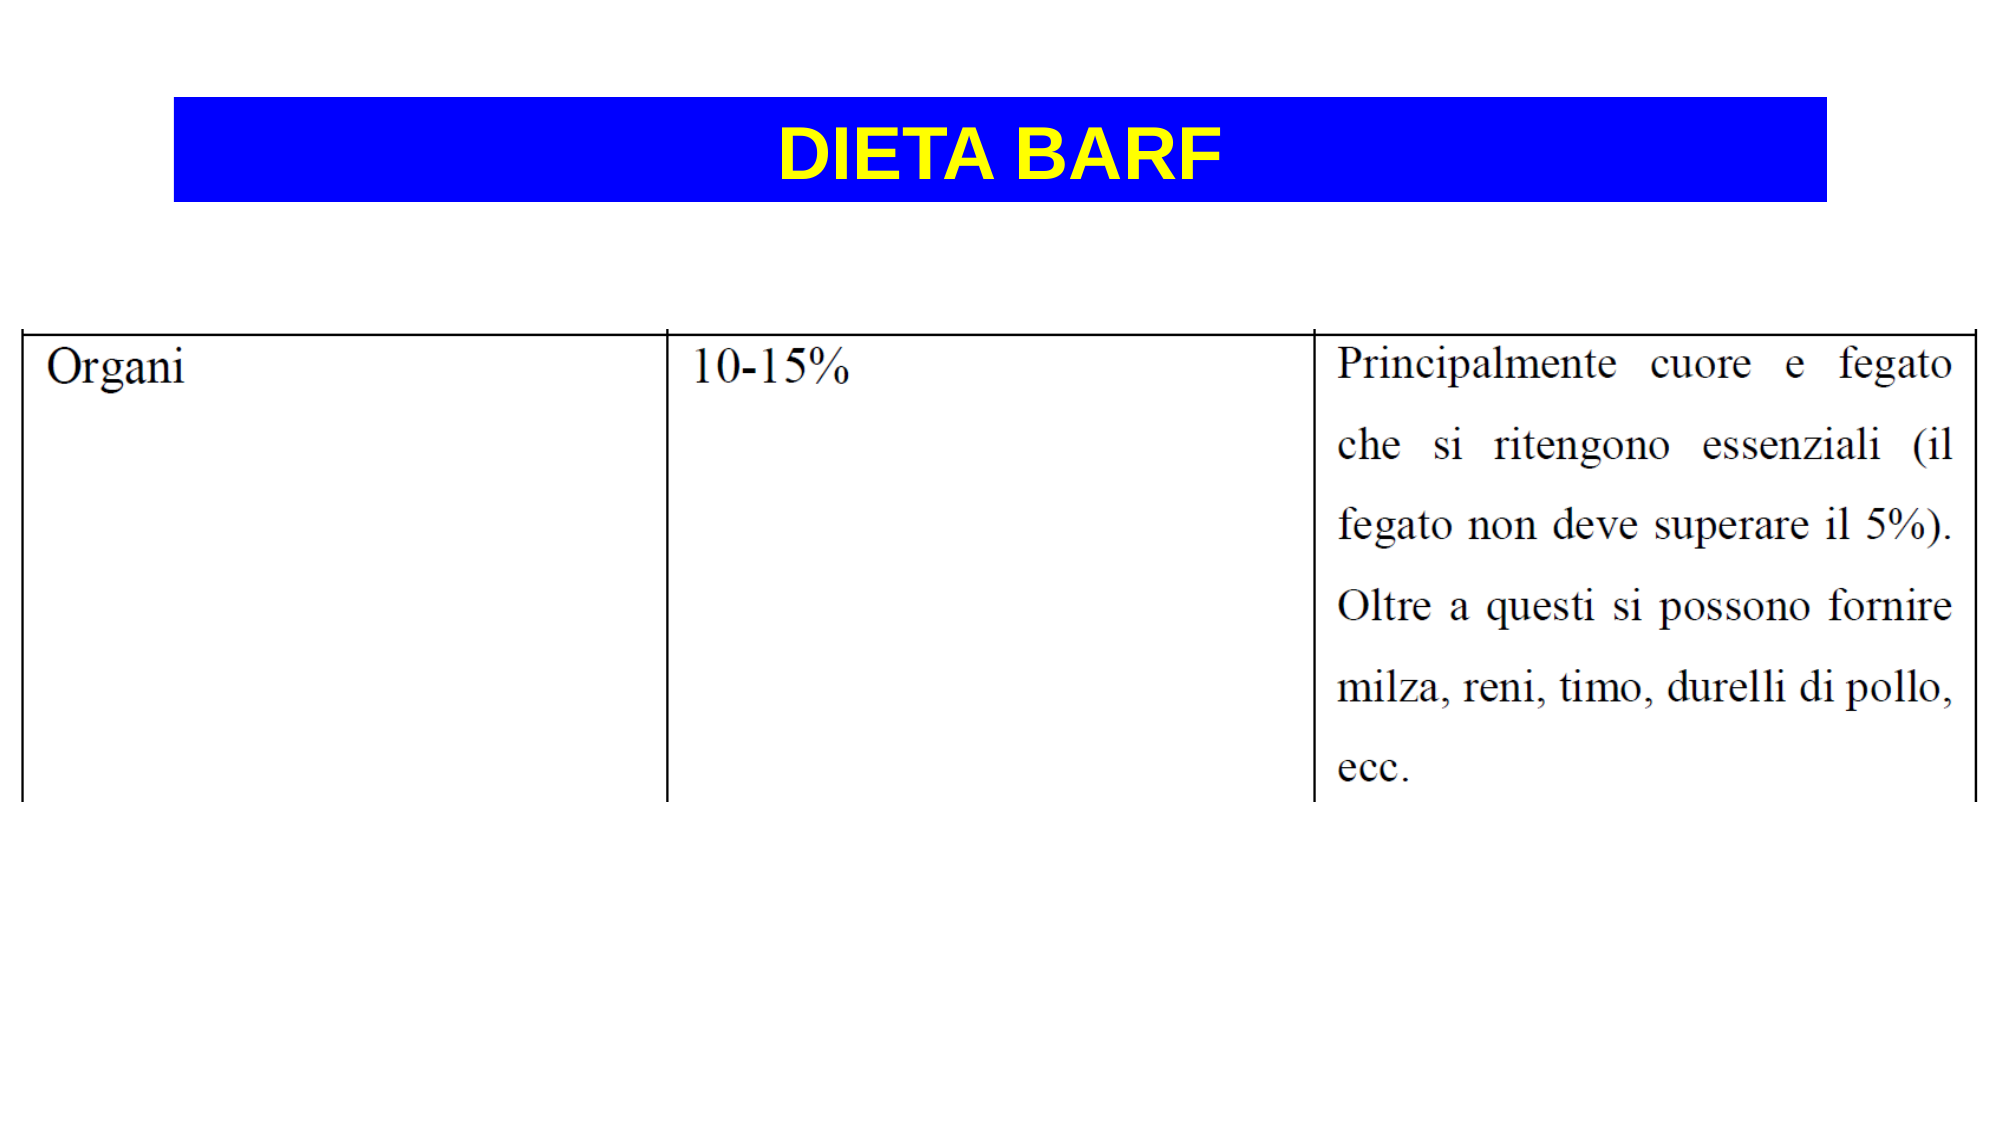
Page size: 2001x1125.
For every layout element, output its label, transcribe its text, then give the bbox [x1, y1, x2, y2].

picture [12, 329, 1988, 802]
text_box DIETA BARF [173, 97, 1827, 202]
